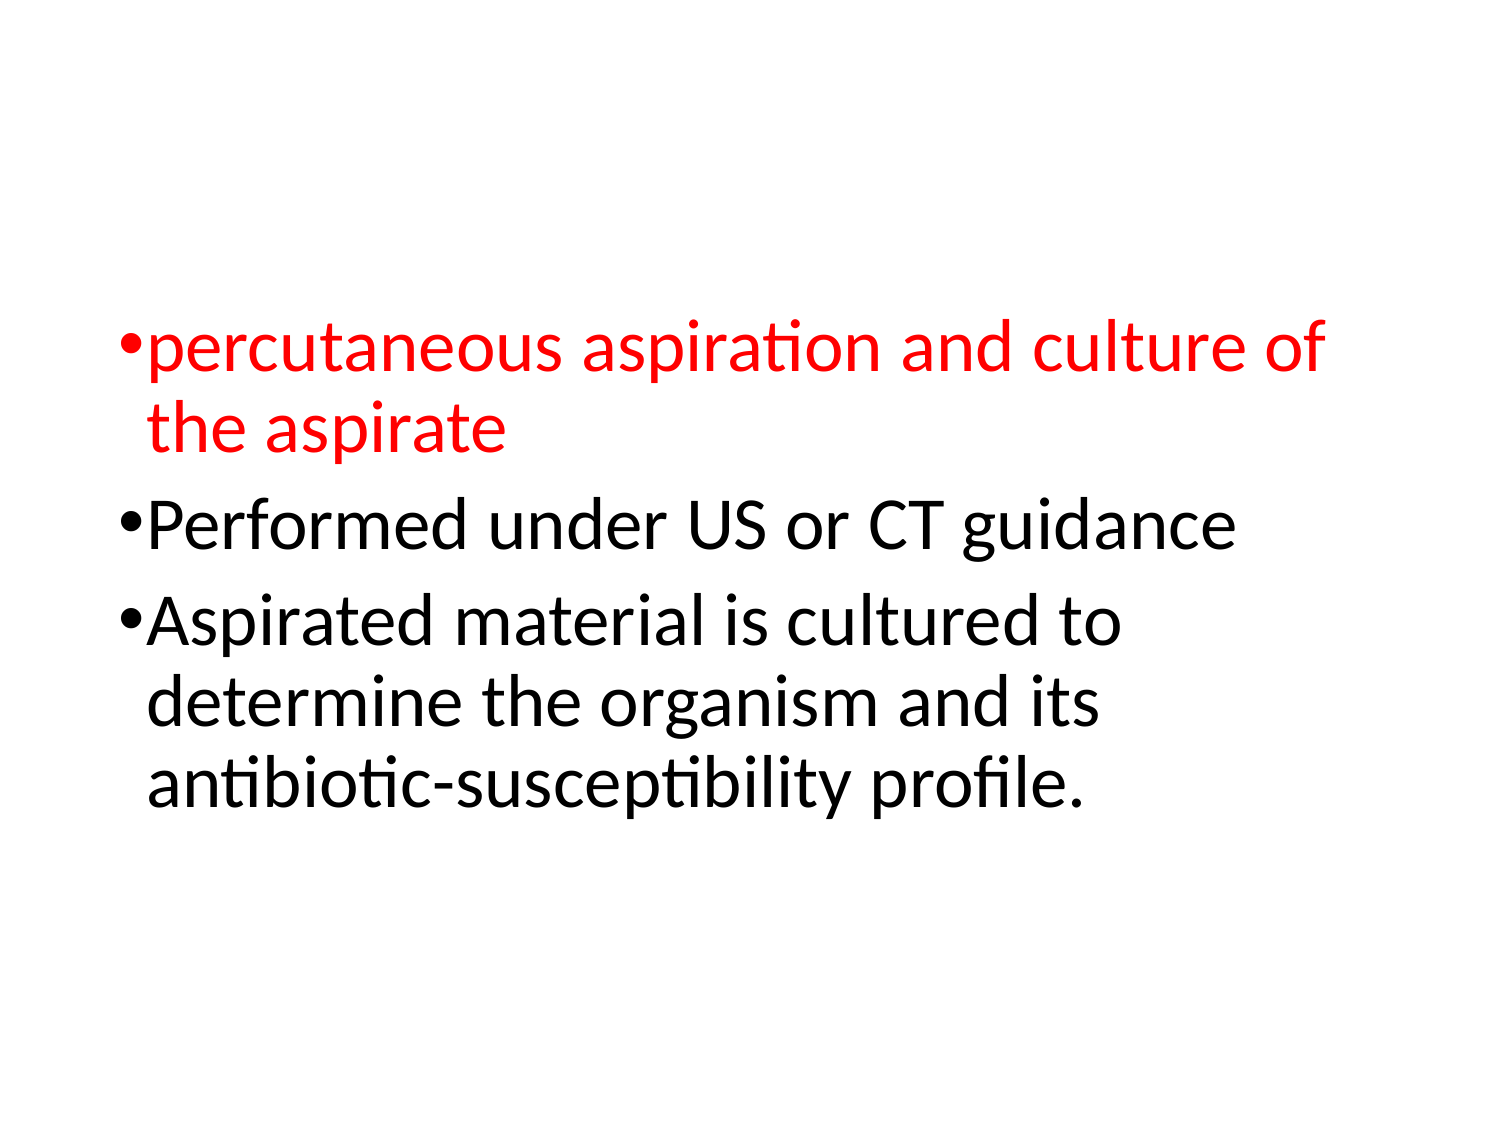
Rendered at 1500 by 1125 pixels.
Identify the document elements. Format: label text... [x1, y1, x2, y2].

list percutaneous aspiration and culture of the aspirate Performed under US or CT guidance Aspirated material is cultured to determine the organism and its antibiotic-susceptibility profile. [103, 299, 1397, 1014]
